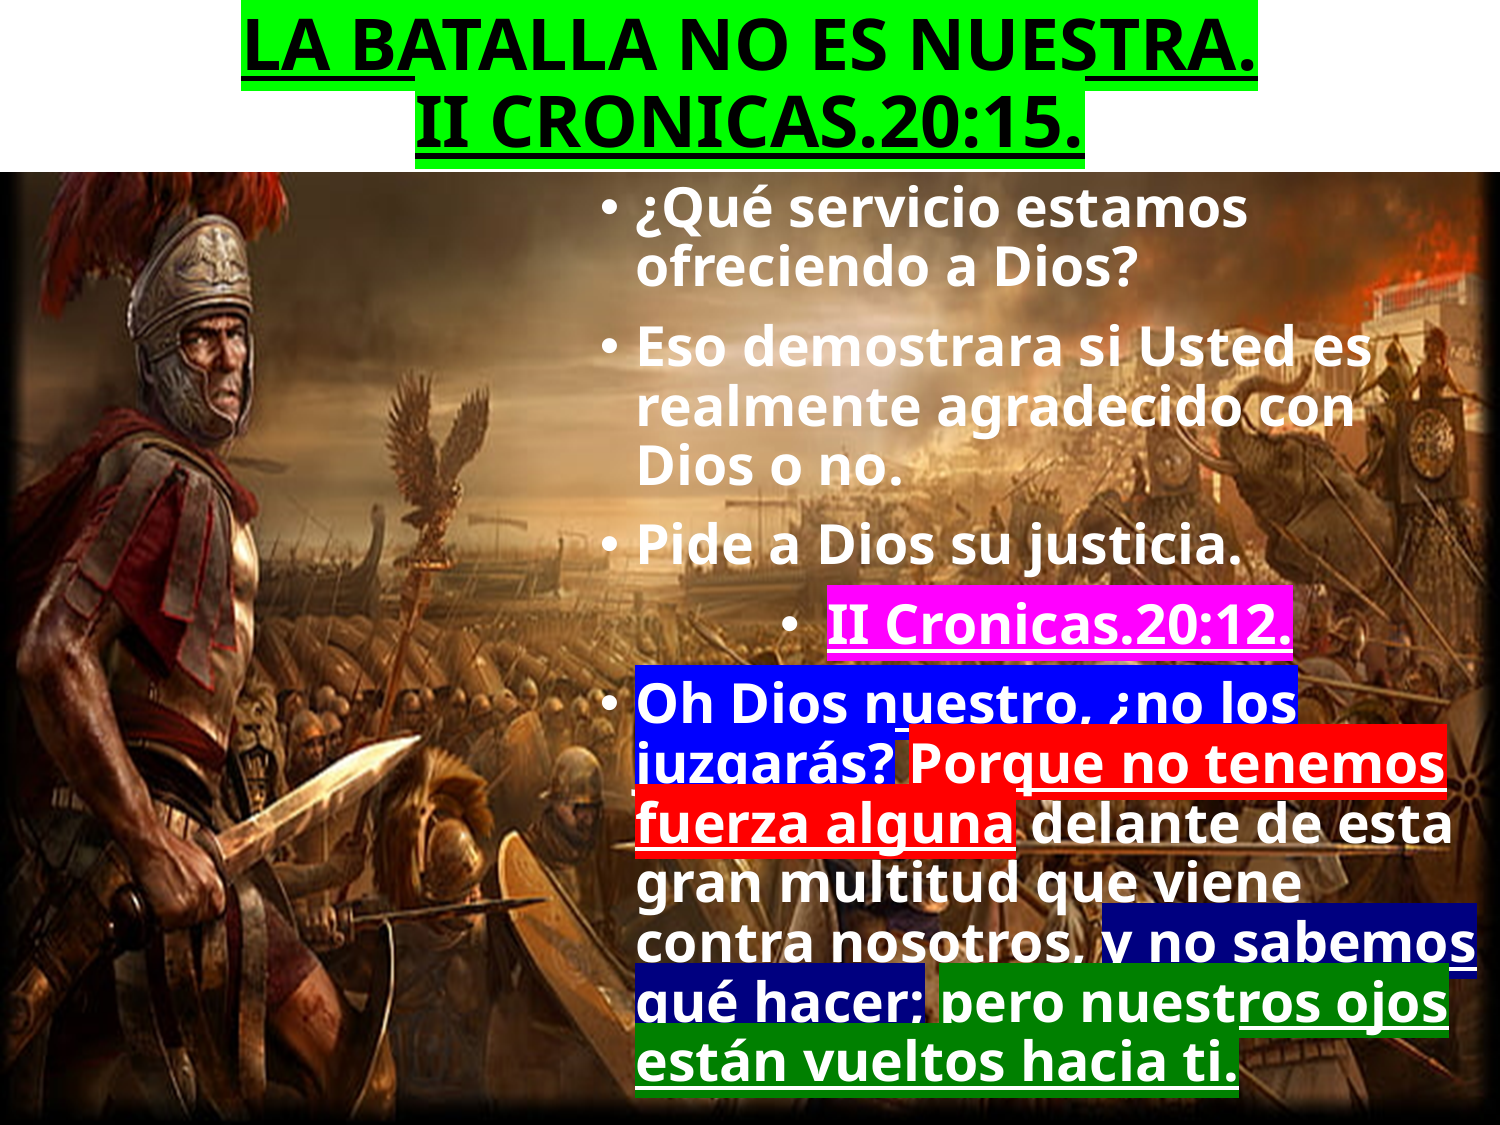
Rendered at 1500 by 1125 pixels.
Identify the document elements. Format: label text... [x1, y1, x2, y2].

picture [0, 172, 1500, 1125]
title LA BATALLA NO ES NUESTRA. II CRONICAS.20:15. [103, 0, 1397, 172]
